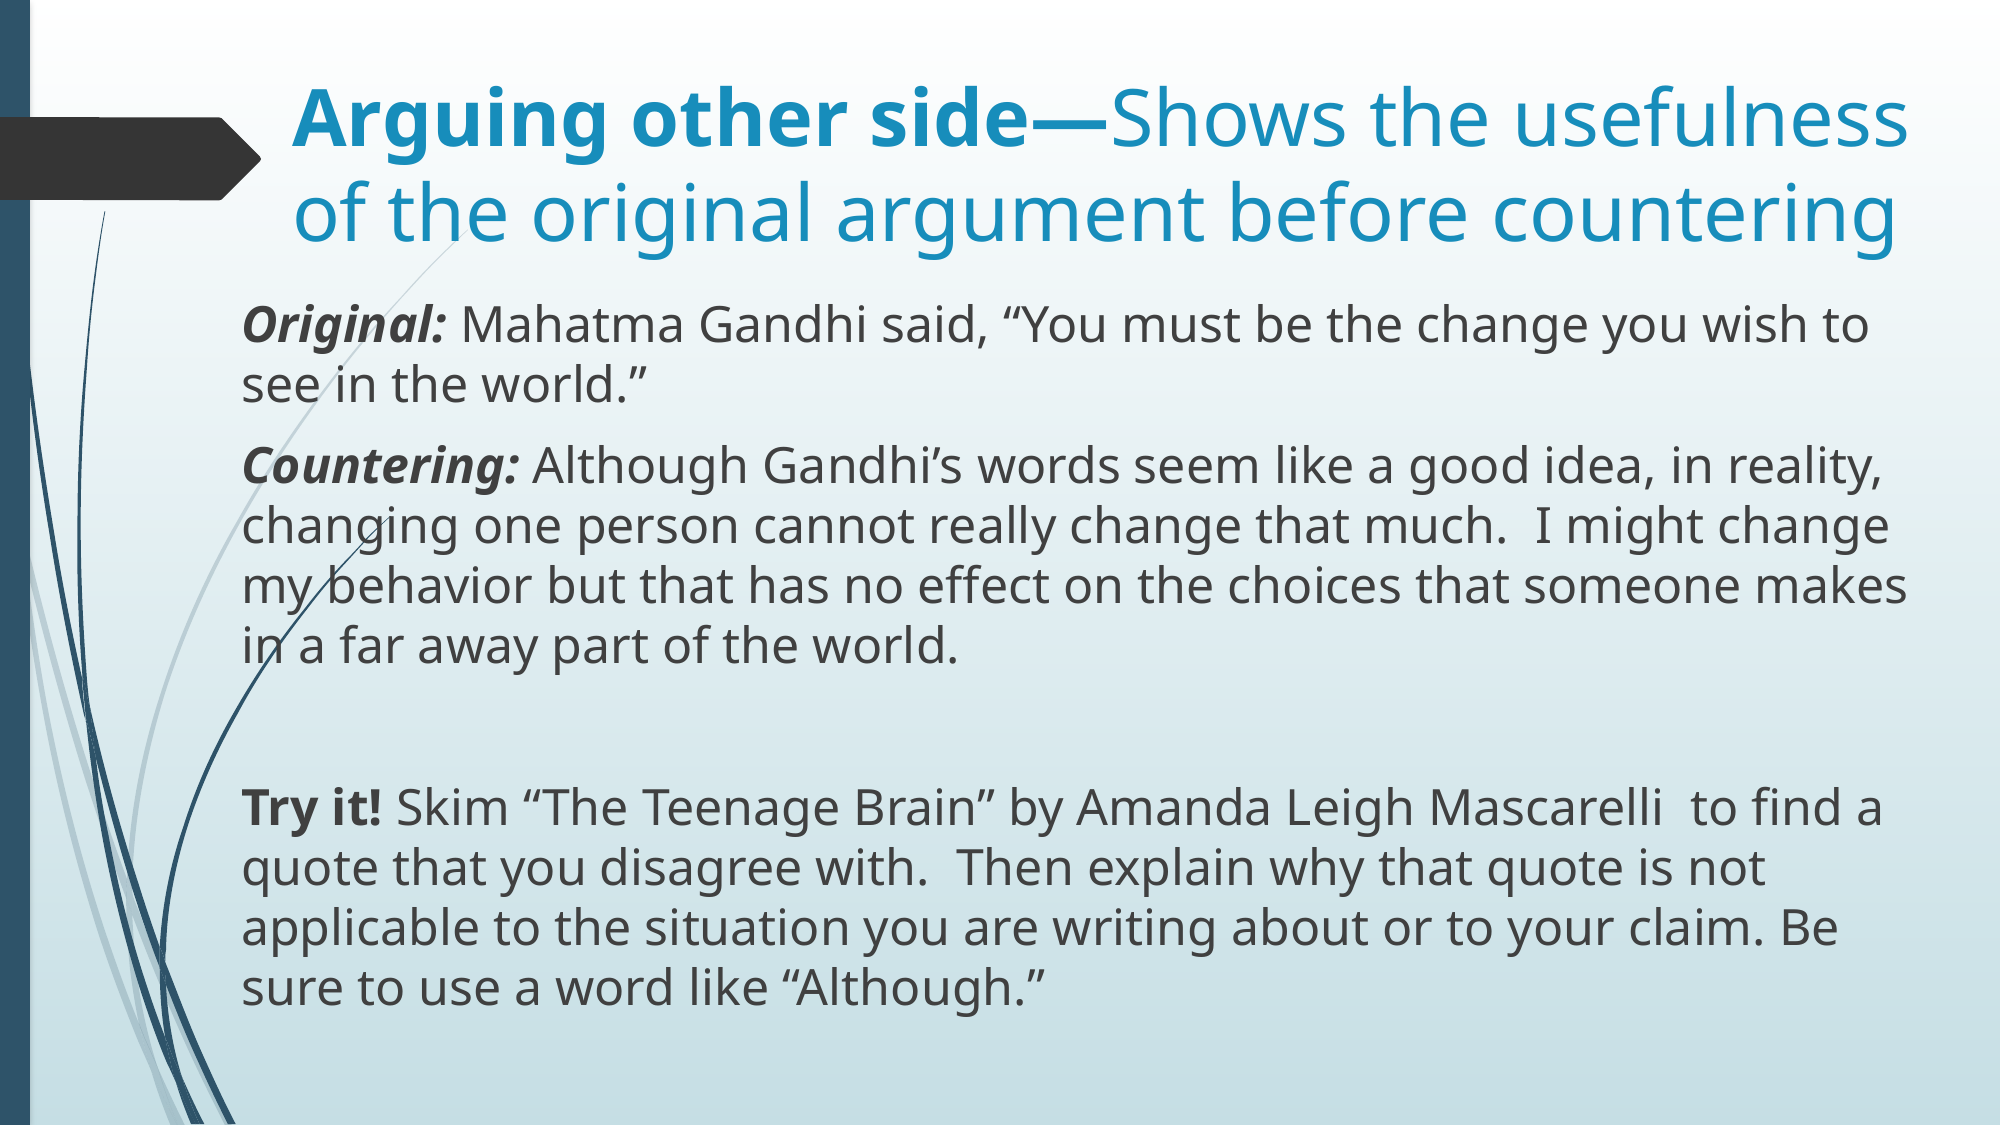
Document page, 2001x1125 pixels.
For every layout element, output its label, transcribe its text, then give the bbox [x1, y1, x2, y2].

list Original: Mahatma Gandhi said, “You must be the change you wish to see in the world.” Countering: Although Gandhi’s words seem like a good idea, in reality, changing one person cannot really change that much. I might change my behavior but that has no effect on the choices that someone makes in a far away part of the world. Try it! Skim “The Teenage Brain” by Amanda Leigh Mascarelli to find a quote that you disagree with. Then explain why that quote is not applicable to the situation you are writing about or to your claim. Be sure to use a word like “Although.” [226, 285, 1969, 1125]
title Arguing other side—Shows the usefulness of the original argument before countering [277, 59, 1944, 278]
